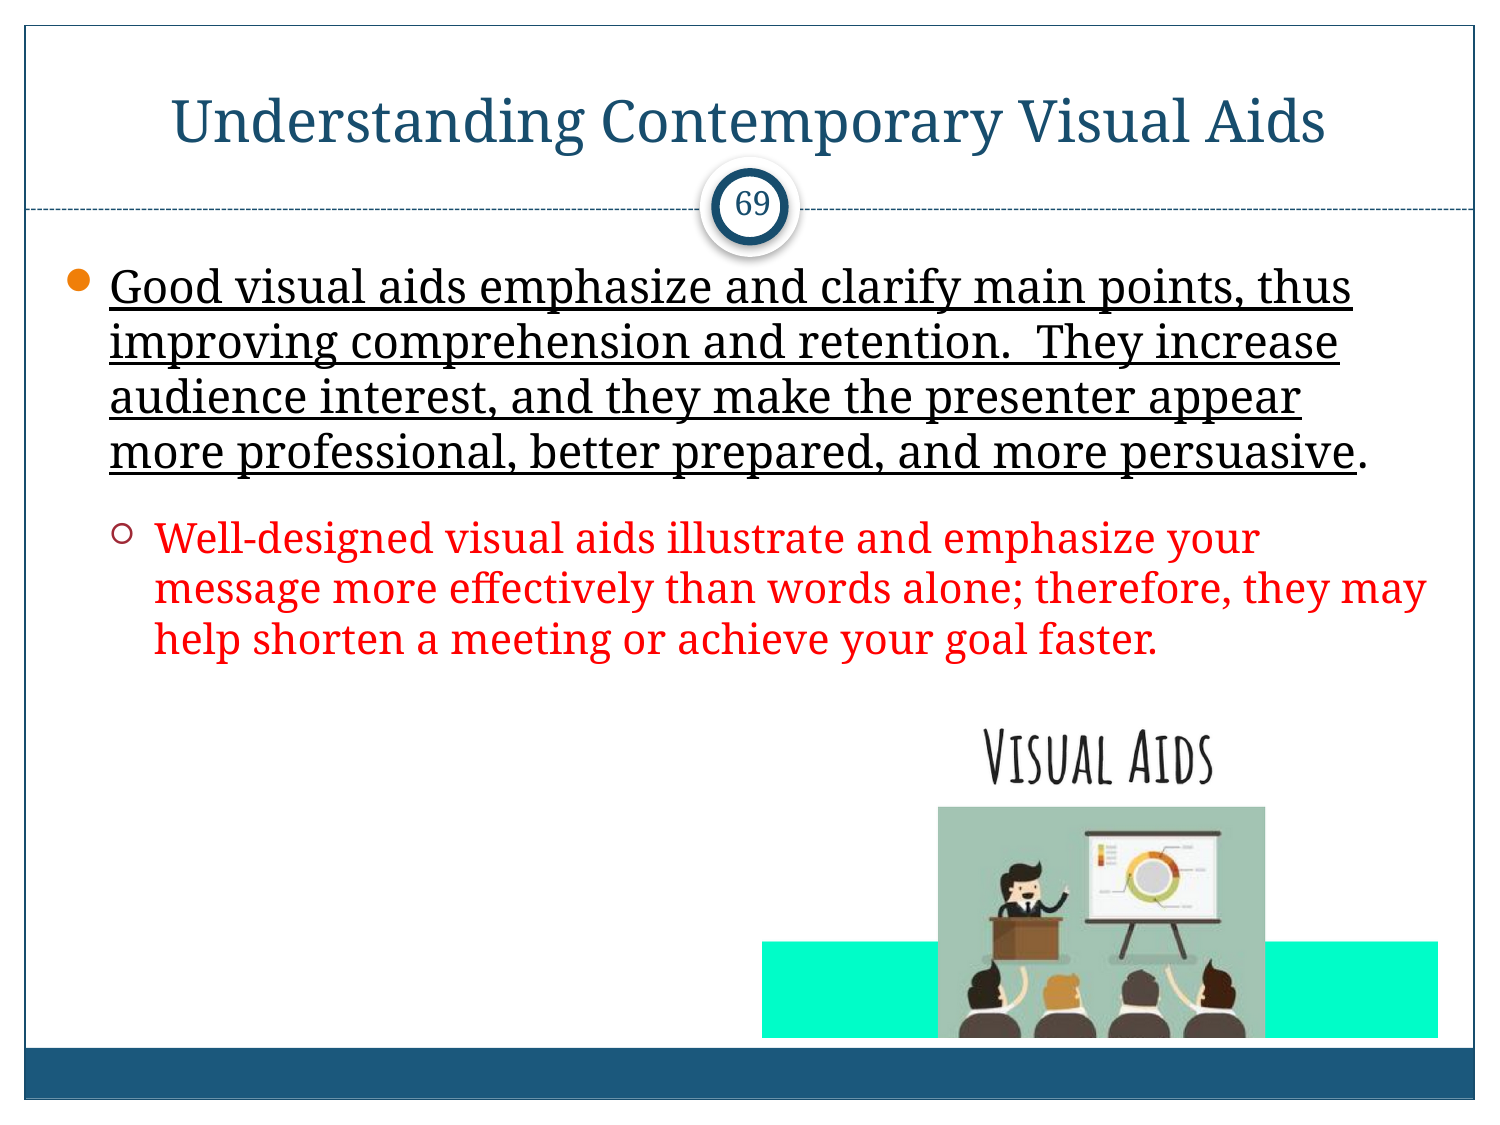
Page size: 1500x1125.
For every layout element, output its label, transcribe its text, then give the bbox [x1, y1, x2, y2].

picture [762, 699, 1438, 1038]
list Good visual aids emphasize and clarify main points, thus improving comprehension and retention. They increase audience interest, and they make the presenter appear more professional, better prepared, and more persuasive. Well-designed visual aids illustrate and emphasize your message more effectively than words alone; therefore, they may help shorten a meeting or achieve your goal faster. [49, 250, 1445, 1001]
slide_number 69 [715, 168, 791, 241]
title Understanding Contemporary Visual Aids [49, 37, 1450, 162]
